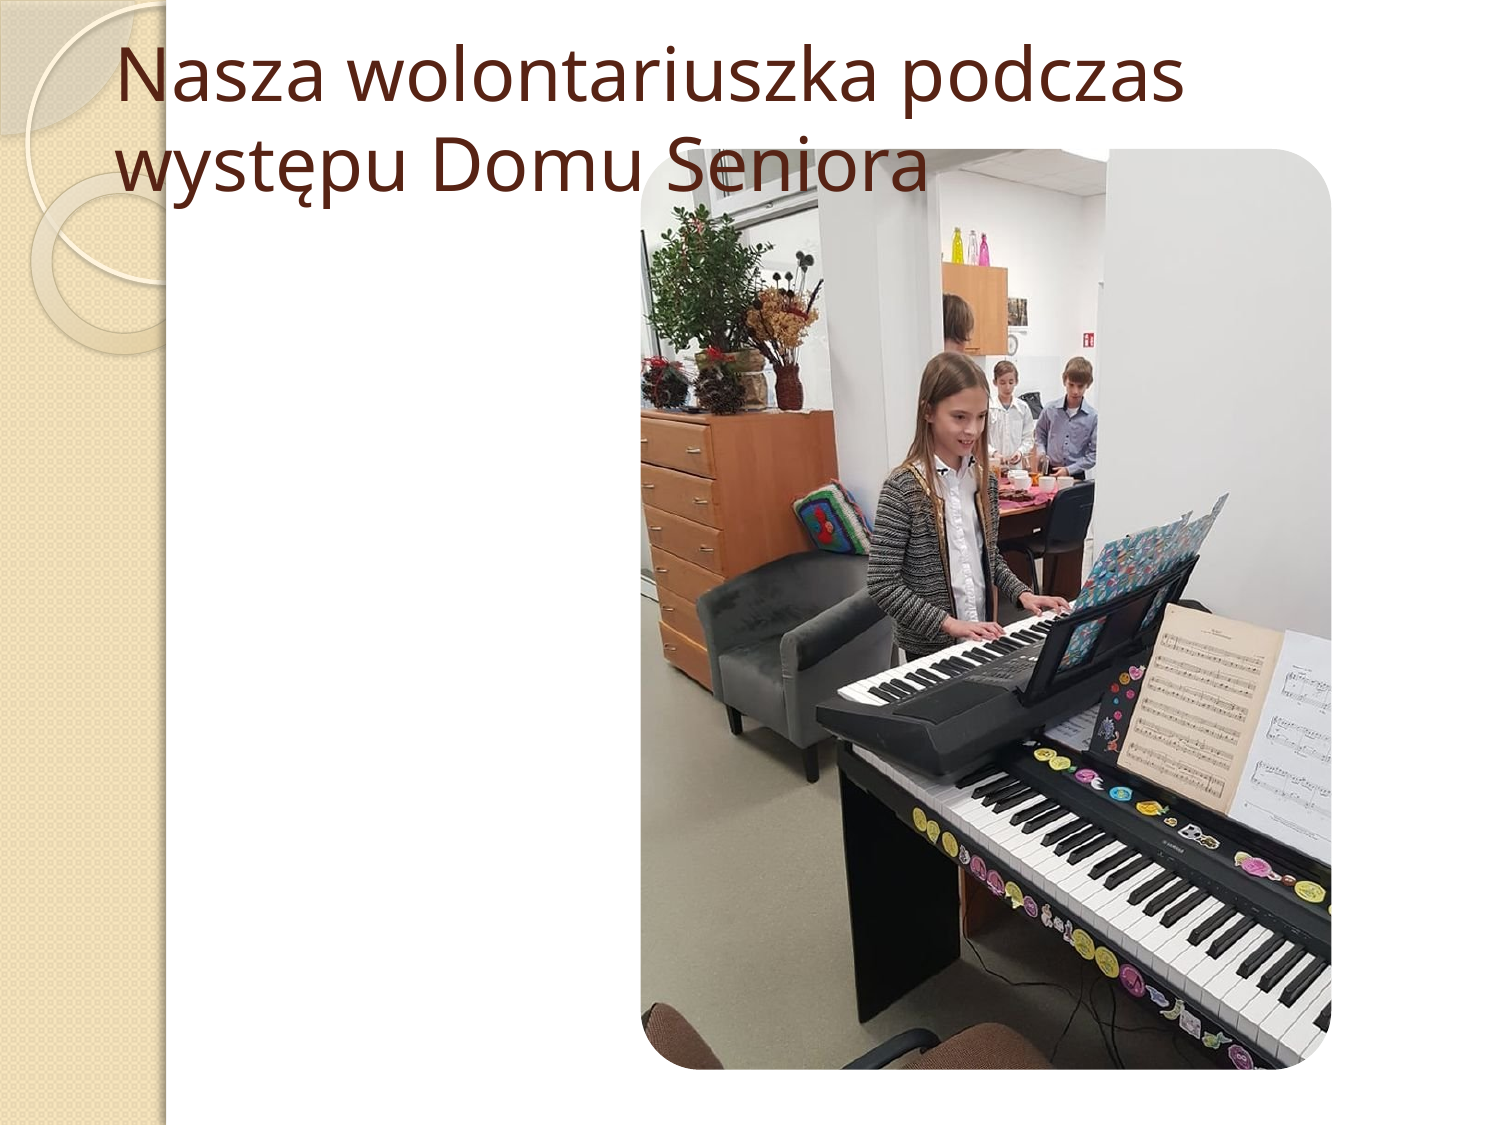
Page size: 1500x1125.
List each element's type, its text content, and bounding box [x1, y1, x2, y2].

picture [640, 148, 1332, 1070]
text_box Nasza wolontariuszka podczas występu Domu Seniora [100, 19, 1376, 214]
